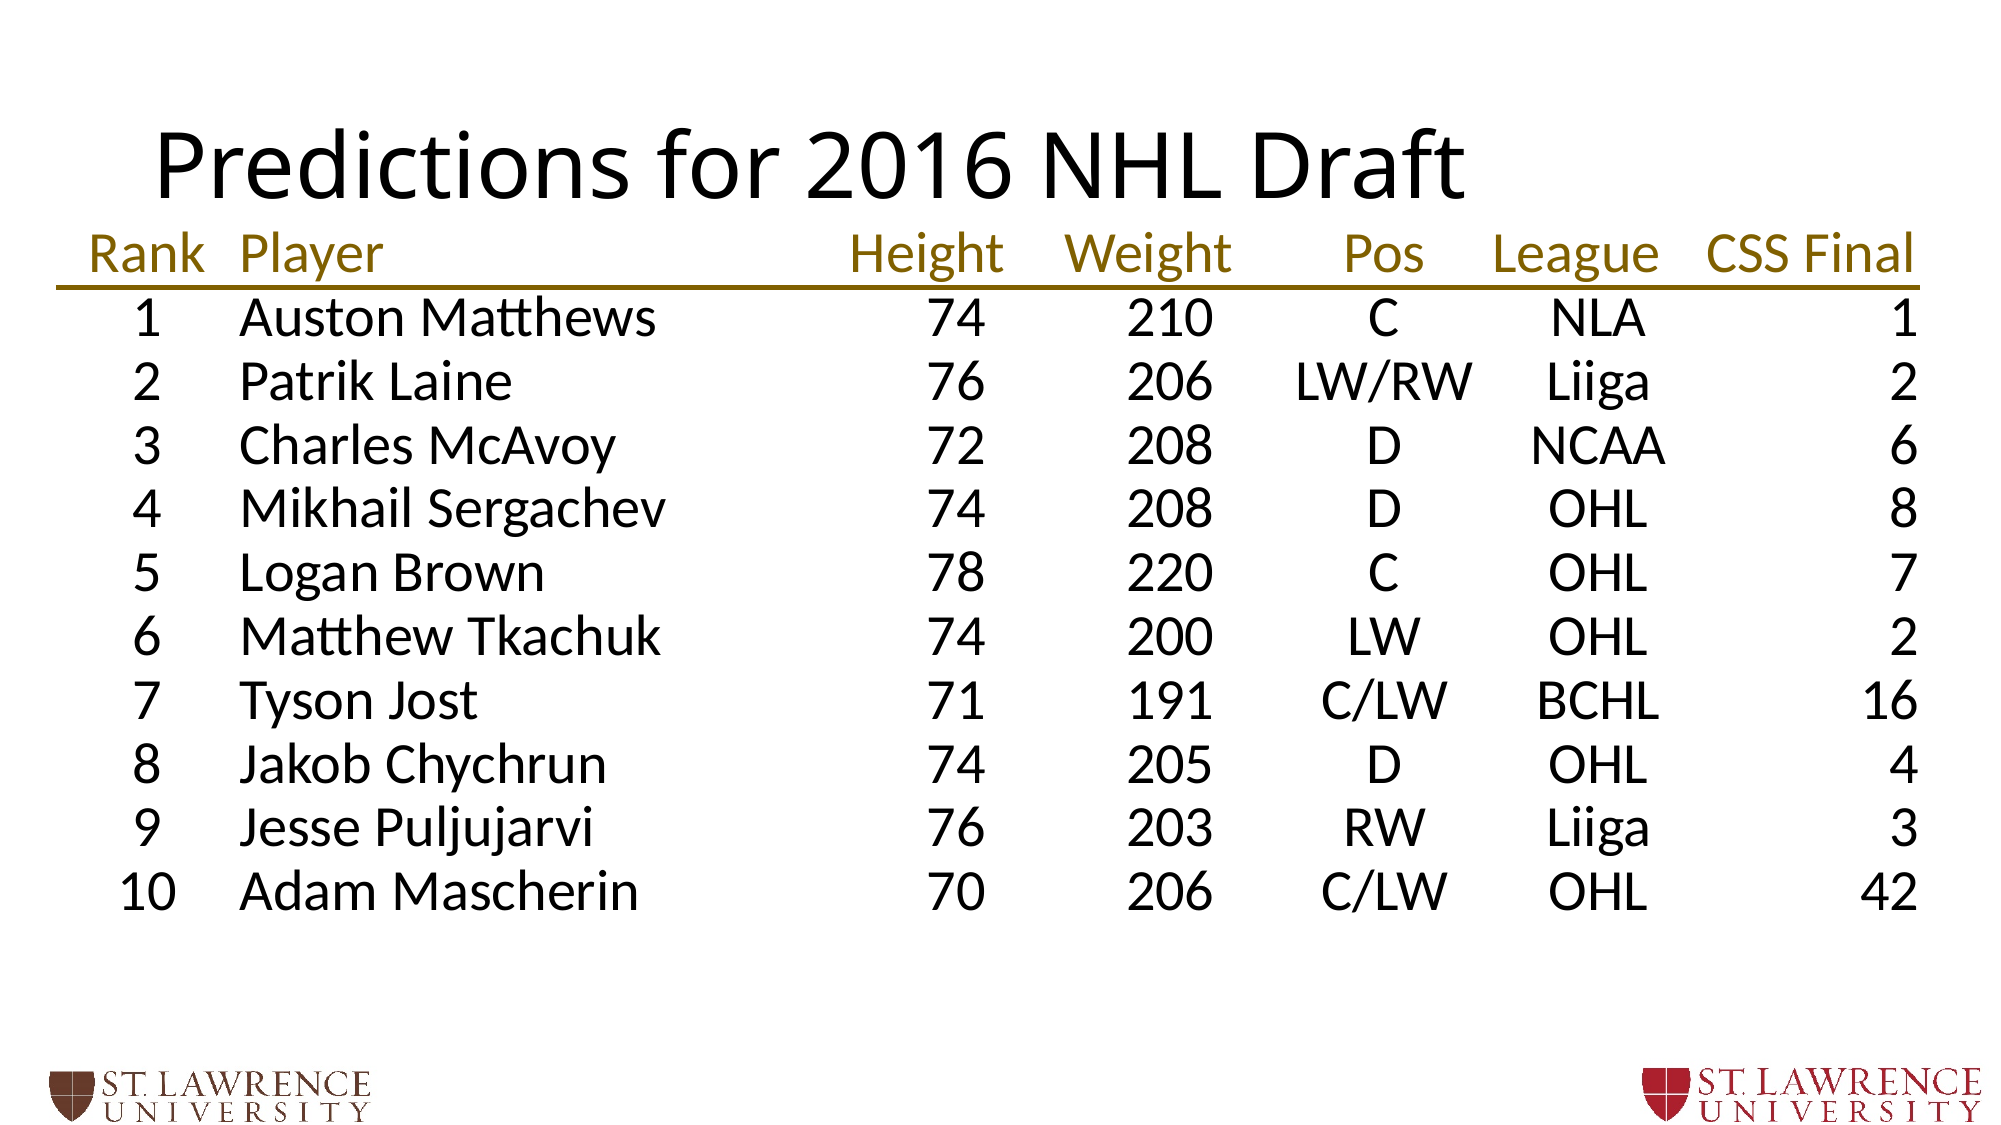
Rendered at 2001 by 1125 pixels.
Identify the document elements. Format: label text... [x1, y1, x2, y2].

table_cell 74 [849, 606, 1063, 670]
picture [16, 989, 383, 1122]
table_cell Liiga [1491, 351, 1706, 415]
table_cell C [1277, 290, 1491, 351]
picture [1607, 981, 1995, 1122]
table_cell 7 [1706, 542, 1920, 606]
table_cell 206 [1063, 351, 1277, 415]
table_cell BCHL [1491, 670, 1706, 734]
table_cell 9 [56, 798, 239, 861]
table_cell 2 [56, 351, 239, 415]
table_cell Logan Brown [239, 542, 849, 606]
table_cell 200 [1063, 606, 1277, 670]
table_cell Mikhail Sergachev [239, 479, 849, 542]
table_cell 2 [1706, 606, 1920, 670]
table_cell LW/RW [1277, 351, 1491, 415]
table_cell Patrik Laine [239, 351, 849, 415]
table_cell 203 [1063, 798, 1277, 861]
table_cell Tyson Jost [239, 670, 849, 734]
table_cell 206 [1063, 861, 1277, 925]
table_cell LW [1277, 606, 1491, 670]
table_cell OHL [1491, 734, 1706, 798]
table_cell C [1277, 542, 1491, 606]
table_cell Matthew Tkachuk [239, 606, 849, 670]
table_cell C/LW [1277, 670, 1491, 734]
table_cell OHL [1491, 606, 1706, 670]
table_cell Jesse Puljujarvi [239, 798, 849, 861]
table_header Pos [1277, 224, 1491, 285]
table_cell 5 [56, 542, 239, 606]
table_cell 72 [849, 415, 1063, 479]
table_cell 76 [849, 351, 1063, 415]
table_cell 1 [1706, 290, 1920, 351]
table_cell 6 [1706, 415, 1920, 479]
title Predictions for 2016 NHL Draft [137, 59, 1863, 224]
table_cell 2 [1706, 351, 1920, 415]
table_header League [1491, 224, 1706, 285]
table_cell 191 [1063, 670, 1277, 734]
table_cell D [1277, 734, 1491, 798]
table_cell OHL [1491, 861, 1706, 925]
table_cell NCAA [1491, 415, 1706, 479]
table_cell 16 [1706, 670, 1920, 734]
table_cell Liiga [1491, 798, 1706, 861]
table_cell 74 [849, 734, 1063, 798]
table_cell 74 [849, 290, 1063, 351]
table_cell 8 [56, 734, 239, 798]
table_header Height [849, 224, 1063, 285]
table_cell 78 [849, 542, 1063, 606]
table_cell 74 [849, 479, 1063, 542]
table_cell 4 [56, 479, 239, 542]
table_cell OHL [1491, 479, 1706, 542]
table_cell 3 [56, 415, 239, 479]
table_cell 210 [1063, 290, 1277, 351]
table_cell 208 [1063, 415, 1277, 479]
table_cell 10 [56, 861, 239, 925]
table_cell NLA [1491, 290, 1706, 351]
table_header CSS Final [1706, 224, 1920, 285]
table_cell 205 [1063, 734, 1277, 798]
table_cell 7 [56, 670, 239, 734]
table_cell 6 [56, 606, 239, 670]
table_cell RW [1277, 798, 1491, 861]
table_header Player [239, 224, 849, 285]
table_cell 3 [1706, 798, 1920, 861]
table_cell 8 [1706, 479, 1920, 542]
table_cell 42 [1706, 861, 1920, 925]
table_cell Adam Mascherin [239, 861, 849, 925]
table_cell D [1277, 479, 1491, 542]
table_cell 1 [56, 290, 239, 351]
table_cell OHL [1491, 542, 1706, 606]
table_header Rank [56, 224, 239, 285]
table_cell Charles McAvoy [239, 415, 849, 479]
table_cell C/LW [1277, 861, 1491, 925]
table_cell D [1277, 415, 1491, 479]
table_cell Jakob Chychrun [239, 734, 849, 798]
table_cell 76 [849, 798, 1063, 861]
table_cell 71 [849, 670, 1063, 734]
table_cell 4 [1706, 734, 1920, 798]
table_cell Auston Matthews [239, 290, 849, 351]
table_cell 208 [1063, 479, 1277, 542]
table_cell 70 [849, 861, 1063, 925]
table_header Weight [1063, 224, 1277, 285]
table_cell 220 [1063, 542, 1277, 606]
